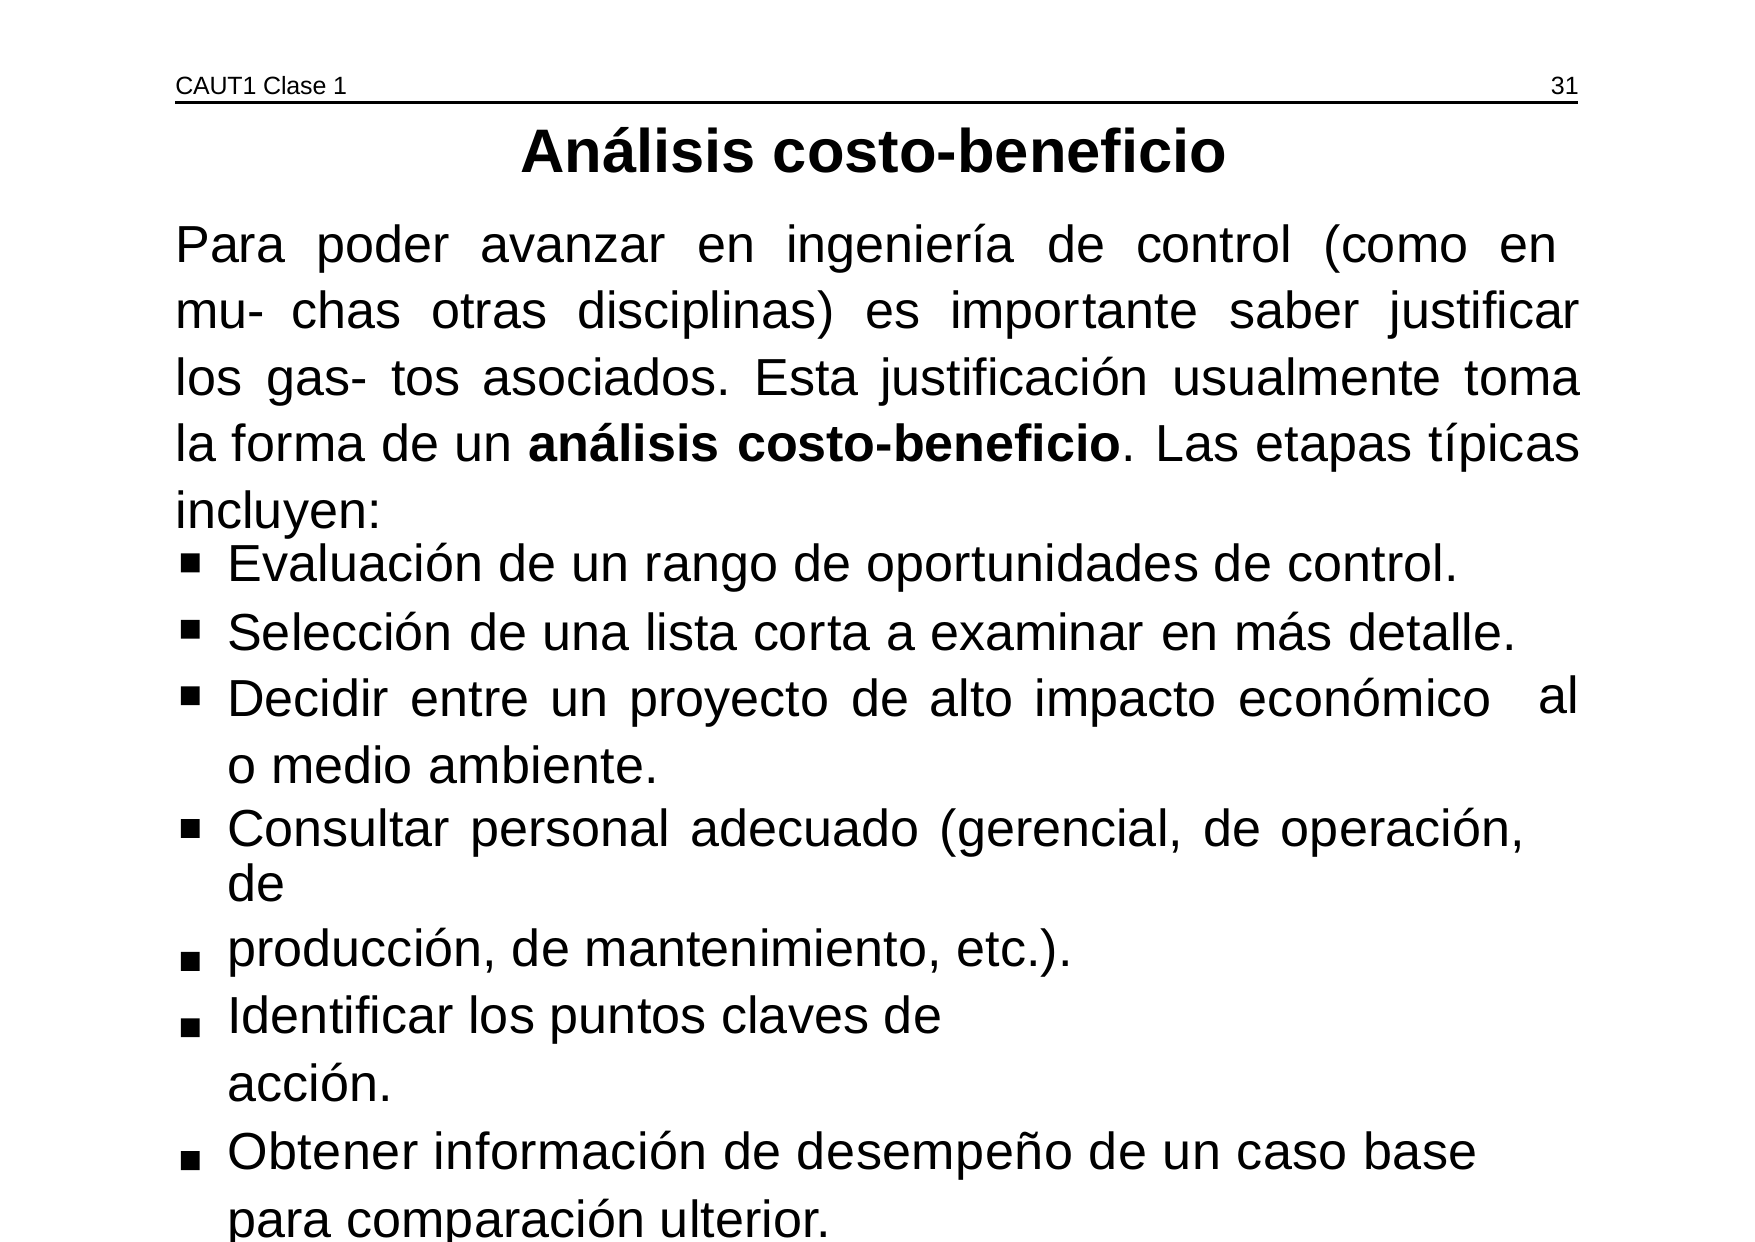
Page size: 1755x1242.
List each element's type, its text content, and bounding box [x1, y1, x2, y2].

text_box 31 [1548, 70, 1585, 100]
text_box al [1536, 666, 1589, 723]
text_box [175, 79, 1579, 105]
text_box [180, 819, 200, 838]
text_box Consultar personal adecuado (gerencial, de operación, de producción, de mantenimiento, etc.). Identificar los puntos claves de acción. Obtener información de desempeño de un caso base para comparación ulterior. Decidir modificaciones a las especificaciones de operación. [225, 799, 1589, 1188]
text_box [180, 619, 200, 639]
text_box [180, 553, 200, 573]
text_box [180, 1018, 200, 1038]
text_box [180, 686, 200, 706]
text_box Evaluación de un rango de oportunidades de control. Selección de una lista corta a examinar en más detalle. Decidir entre un proyecto de alto impacto económico o medio ambiente. [225, 533, 1528, 789]
text_box [180, 951, 200, 971]
text_box CAUT1 Clase 1 [173, 70, 353, 100]
text_box Análisis costo-beneficio Para poder avanzar en ingeniería de control (como en mu- chas otras disciplinas) es importante saber justificar los gas- tos asociados. Esta justificación usualmente toma la forma de un análisis costo-beneficio. Las etapas típicas incluyen: [173, 116, 1588, 468]
text_box [180, 1151, 200, 1171]
